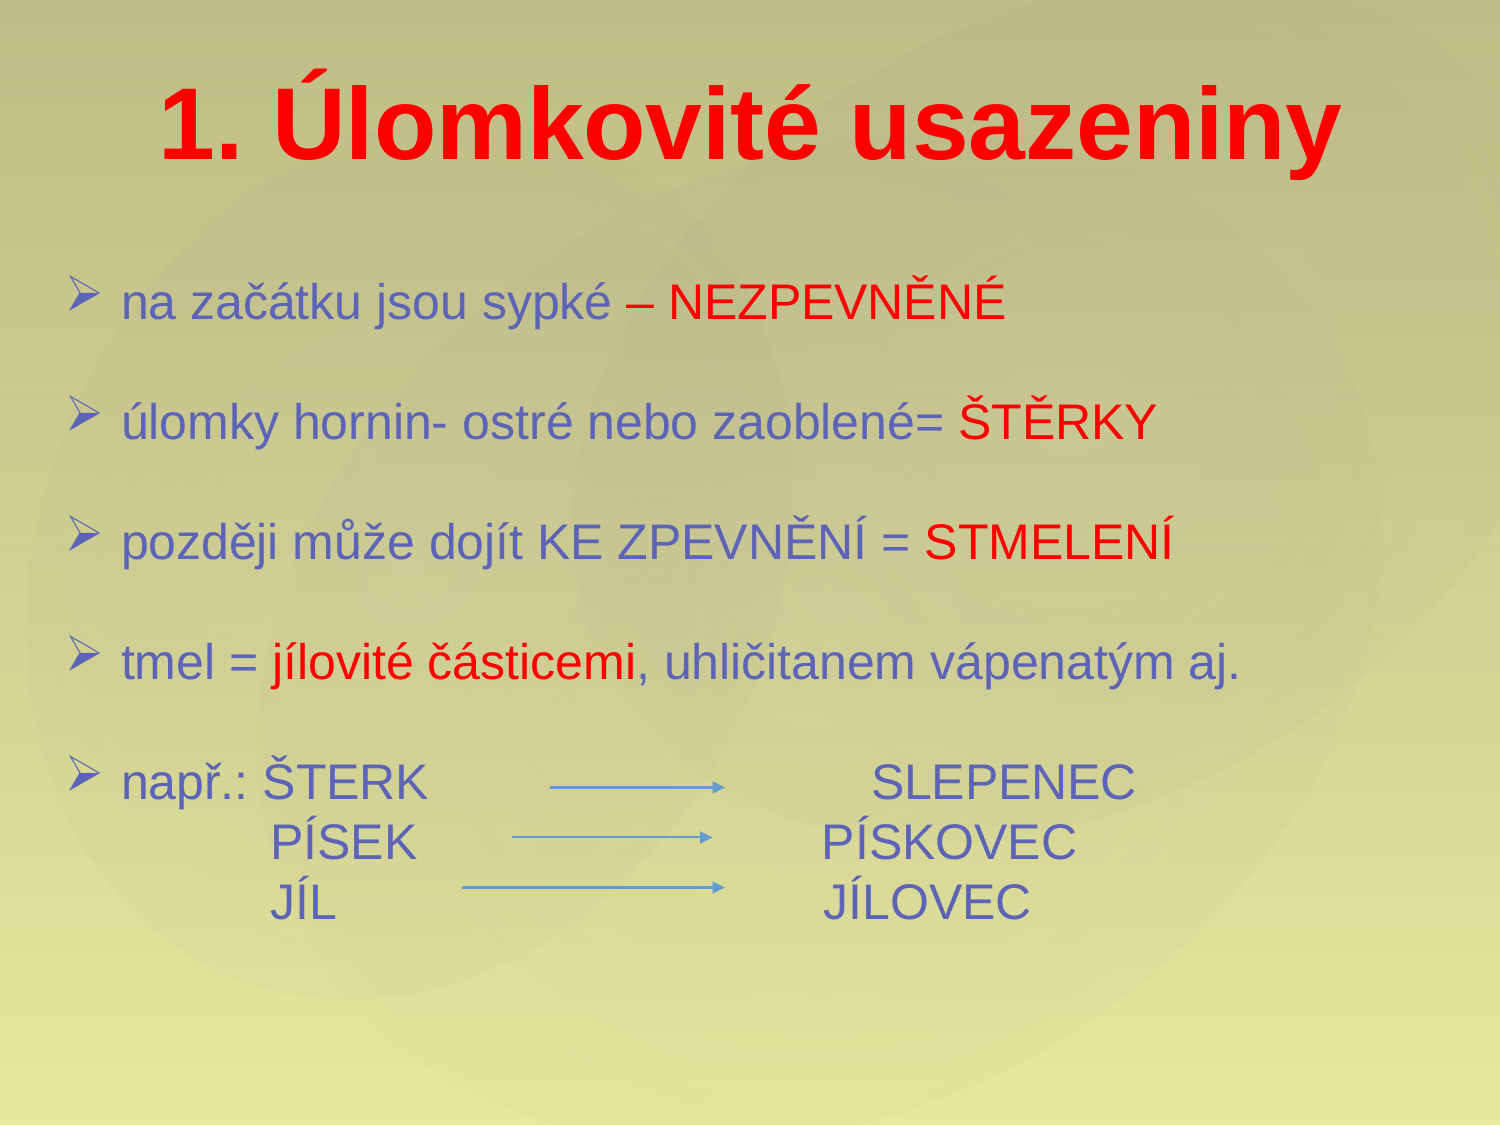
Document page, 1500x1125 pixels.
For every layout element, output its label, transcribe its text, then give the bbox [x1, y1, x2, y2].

text_box na začátku jsou sypké – NEZPEVNĚNÉ úlomky hornin- ostré nebo zaoblené= ŠTĚRKY později může dojít KE ZPEVNĚNÍ = STMELENÍ tmel = jílovité částicemi, uhličitanem vápenatým aj. např.: ŠTERK SLEPENEC PÍSEK PÍSKOVEC JÍL JÍLOVEC [49, 262, 1400, 938]
title 1. Úlomkovité usazeniny [27, 50, 1475, 188]
